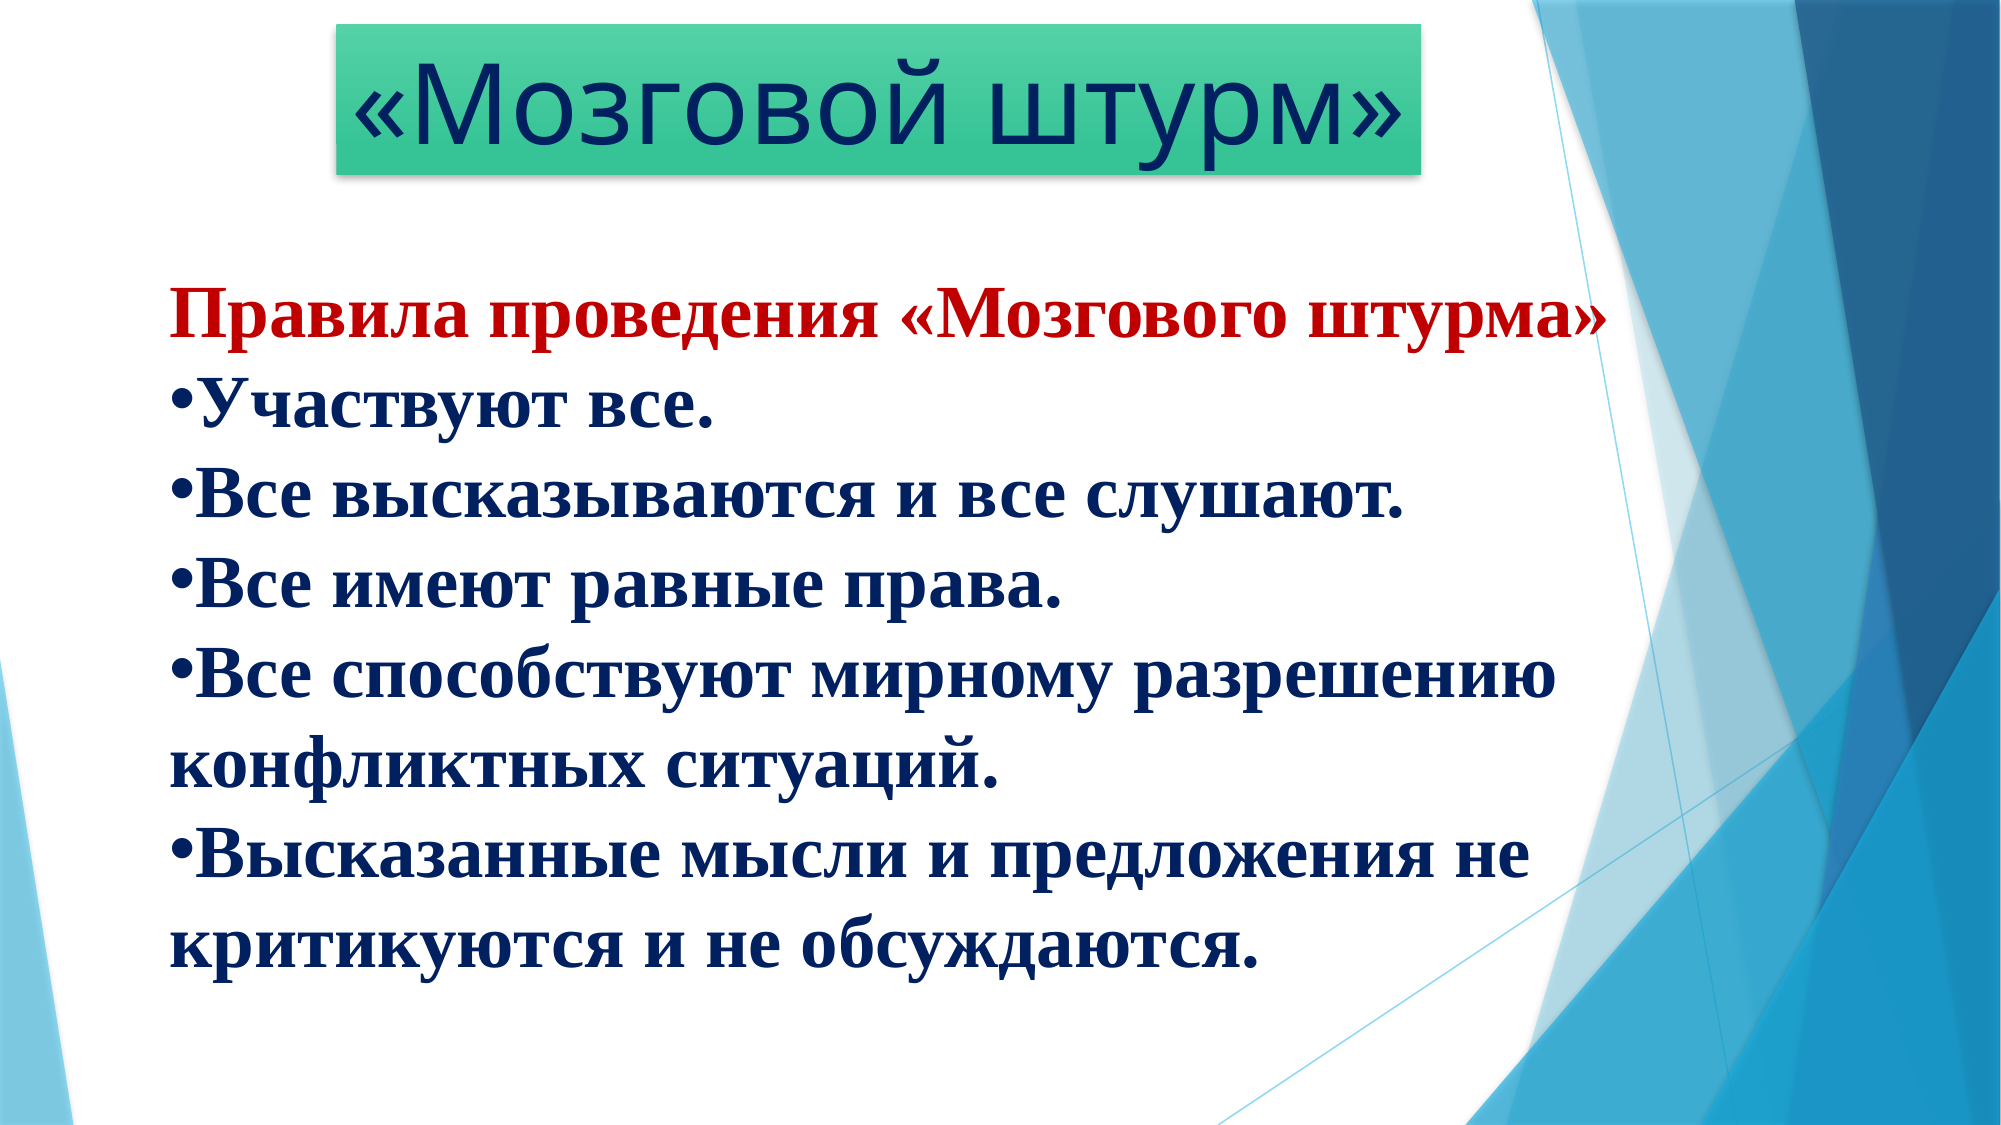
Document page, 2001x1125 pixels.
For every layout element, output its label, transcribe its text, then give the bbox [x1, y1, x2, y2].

text_box «Мозговой штурм» [336, 24, 1422, 175]
text_box Правила проведения «Мозгового штурма» Участвуют все. Все высказываются и все слушают. Все имеют равные права. Все способствуют мирному разрешению конфликтных ситуаций. Высказанные мысли и предложения не критикуются и не обсуждаются. [154, 254, 1643, 990]
